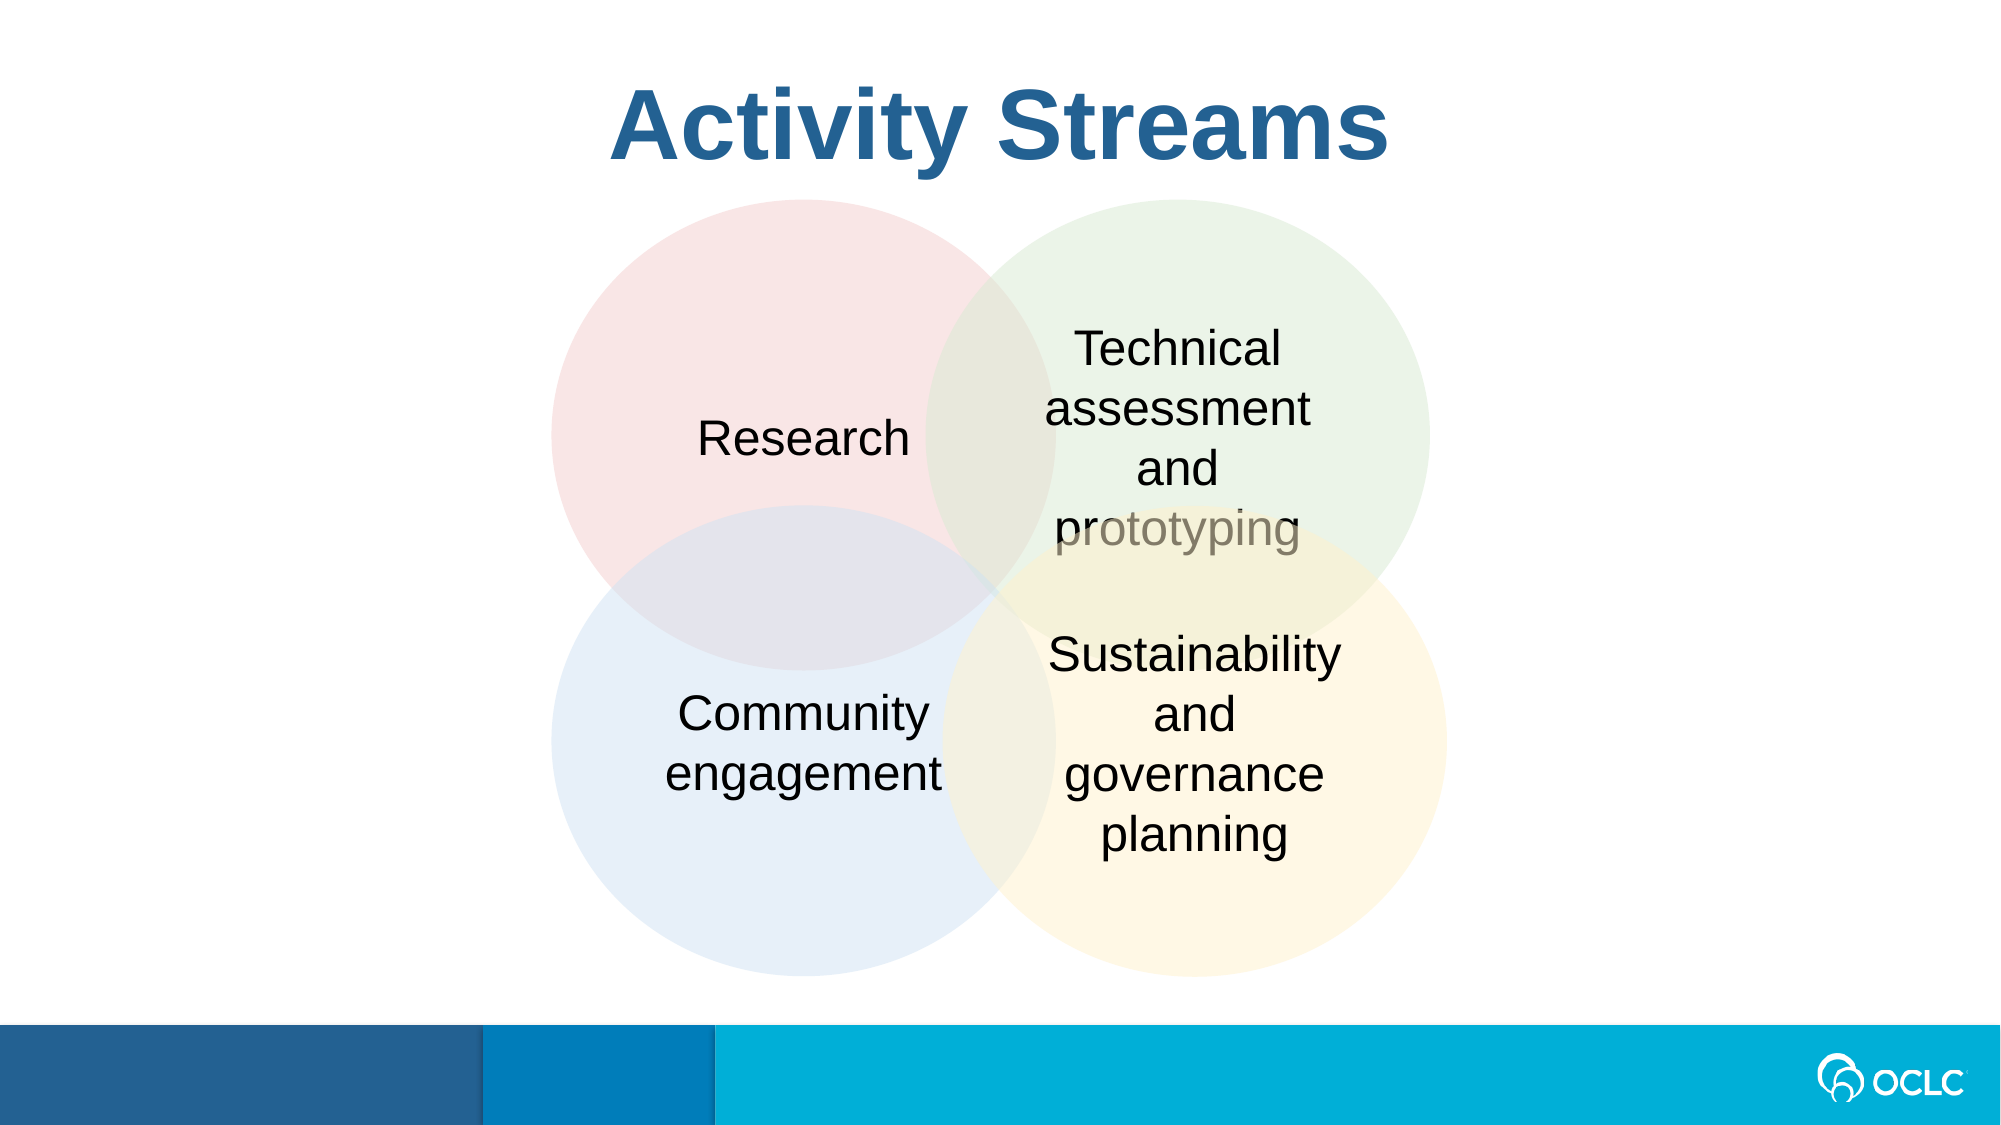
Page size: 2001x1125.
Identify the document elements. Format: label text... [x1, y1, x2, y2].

title Activity Streams [477, 39, 1523, 189]
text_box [551, 199, 1448, 977]
